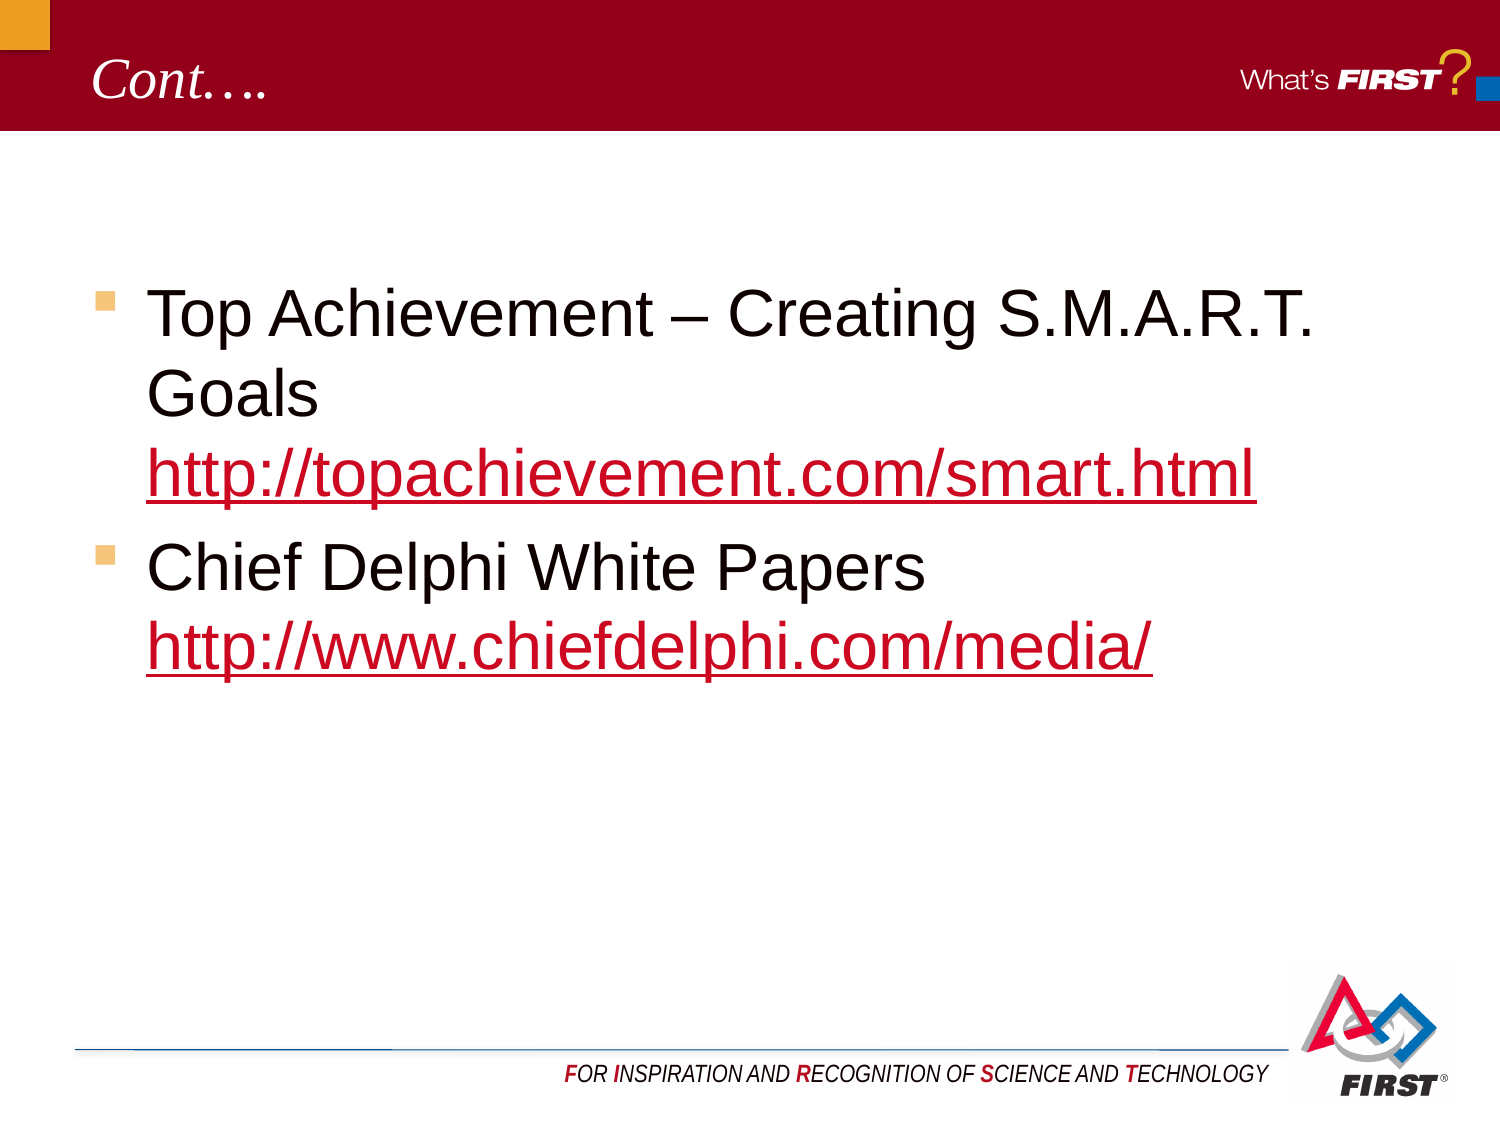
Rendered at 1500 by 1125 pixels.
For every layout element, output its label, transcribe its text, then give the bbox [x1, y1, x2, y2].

list Top Achievement – Creating S.M.A.R.T. Goals http://topachievement.com/smart.html Chief Delphi White Papers http://www.chiefdelphi.com/media/ [75, 262, 1425, 1005]
picture [1288, 962, 1454, 1101]
picture [0, 0, 1500, 131]
title Cont…. [75, 24, 1425, 125]
